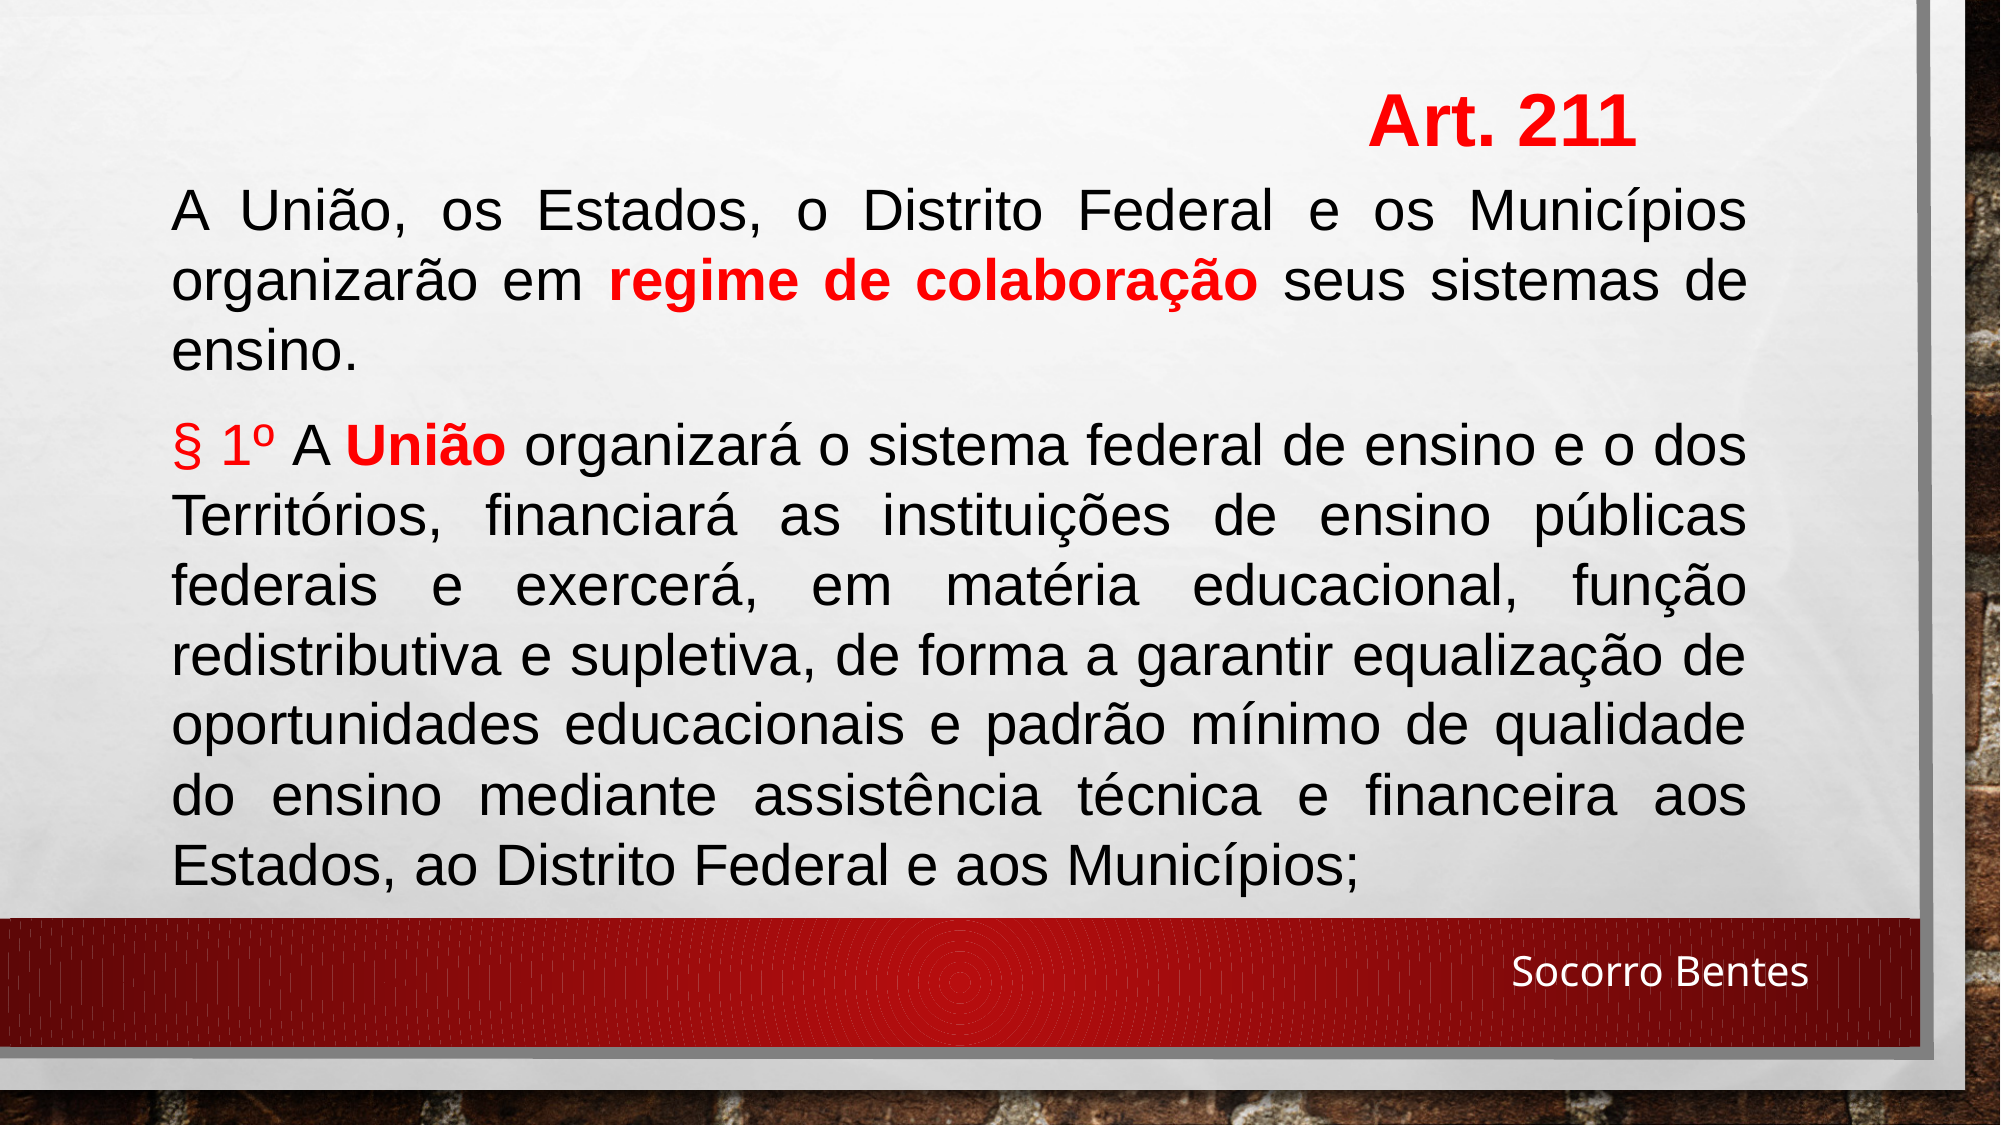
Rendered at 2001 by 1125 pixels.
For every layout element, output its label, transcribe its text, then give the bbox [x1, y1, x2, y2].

text_box Socorro Bentes [1201, 937, 1825, 1002]
text_box Art. 211 [1353, 64, 1654, 170]
picture [0, 0, 2000, 1125]
text_box A União, os Estados, o Distrito Federal e os Municípios organizarão em regime de colaboração seus sistemas de ensino. § 1º A União organizará o sistema federal de ensino e o dos Territórios, financiará as instituições de ensino públicas federais e exercerá, em matéria educacional, função redistributiva e supletiva, de forma a garantir equalização de oportunidades educacionais e padrão mínimo de qualidade do ensino mediante assistência técnica e financeira aos Estados, ao Distrito Federal e aos Municípios; [156, 164, 1765, 990]
